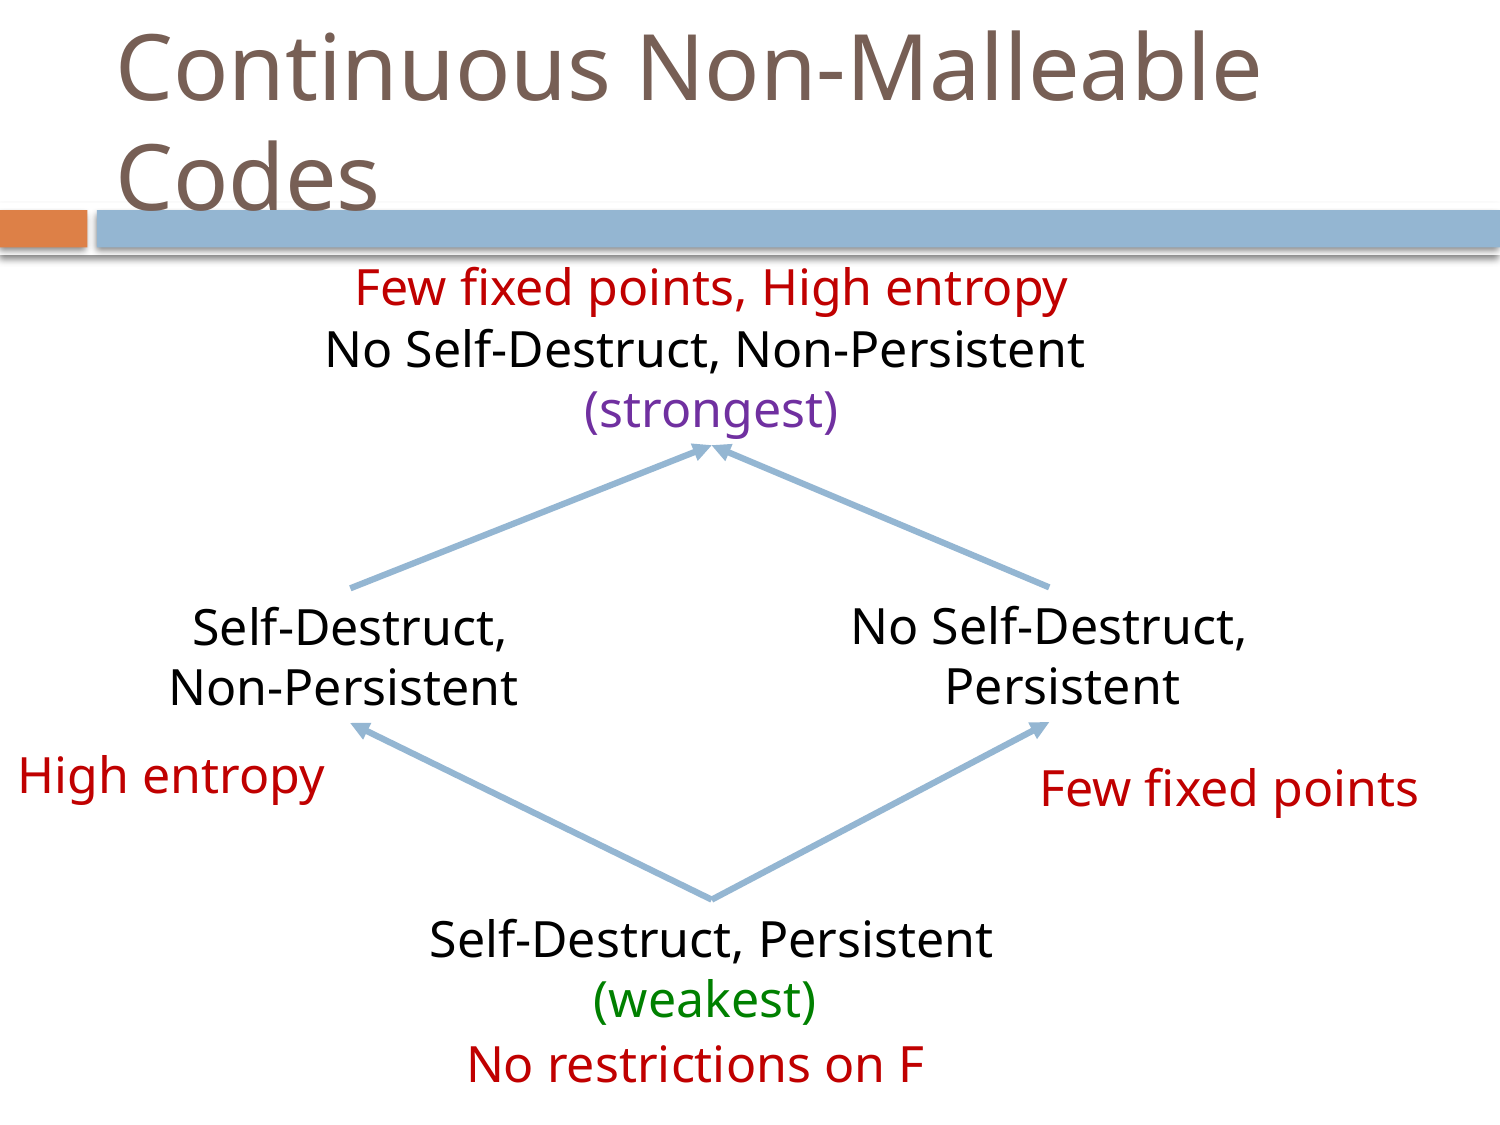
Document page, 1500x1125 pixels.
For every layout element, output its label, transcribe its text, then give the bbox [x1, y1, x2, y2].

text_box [711, 723, 1050, 900]
text_box No Self-Destruct, Persistent [835, 587, 1263, 723]
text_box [350, 724, 709, 900]
text_box No restrictions on F [451, 1024, 940, 1100]
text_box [712, 446, 1050, 588]
text_box Self-Destruct, Non-Persistent [153, 588, 547, 723]
text_box No Self-Destruct, Non-Persistent (strongest) [309, 310, 1114, 446]
text_box Few fixed points, High entropy [340, 247, 1084, 323]
text_box Self-Destruct, Persistent (weakest) [414, 910, 1009, 1035]
text_box Few fixed points [1055, 748, 1435, 824]
title Continuous Non-Malleable Codes [100, 37, 1438, 200]
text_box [350, 446, 712, 589]
text_box High entropy [2, 736, 340, 812]
